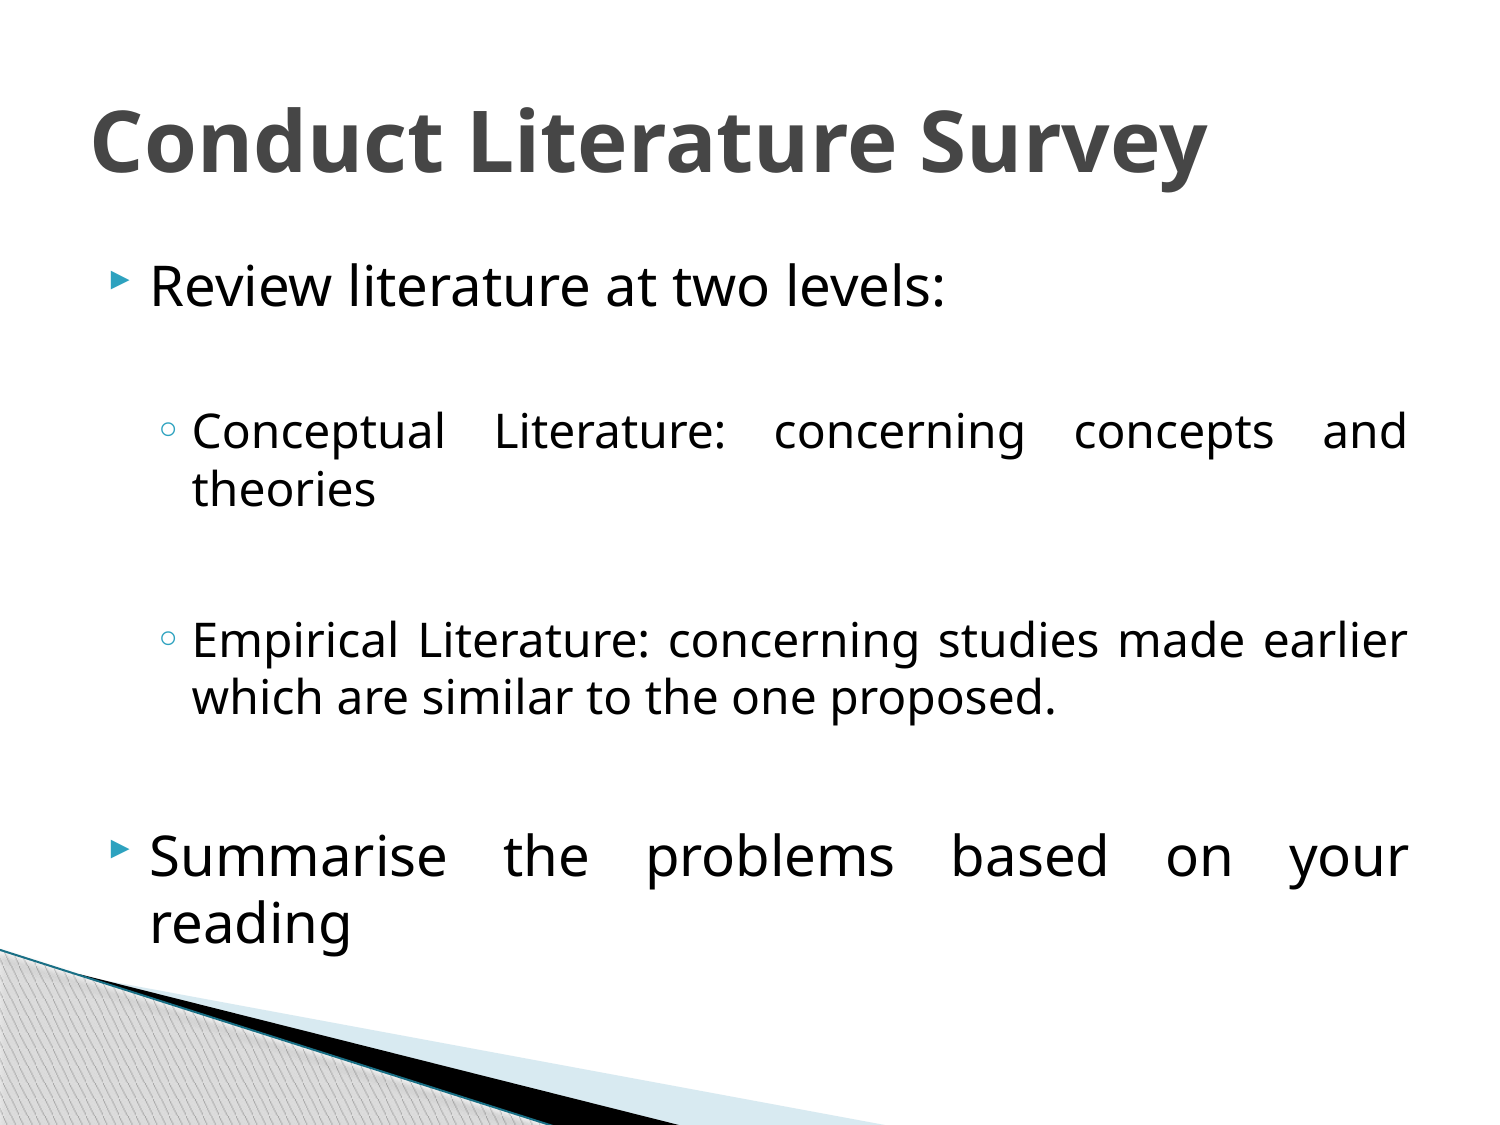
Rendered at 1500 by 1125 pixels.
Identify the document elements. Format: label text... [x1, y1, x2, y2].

list Review literature at two levels: Conceptual Literature: concerning concepts and theories Empirical Literature: concerning studies made earlier which are similar to the one proposed. Summarise the problems based on your reading [75, 243, 1425, 986]
title Conduct Literature Survey [75, 45, 1425, 233]
